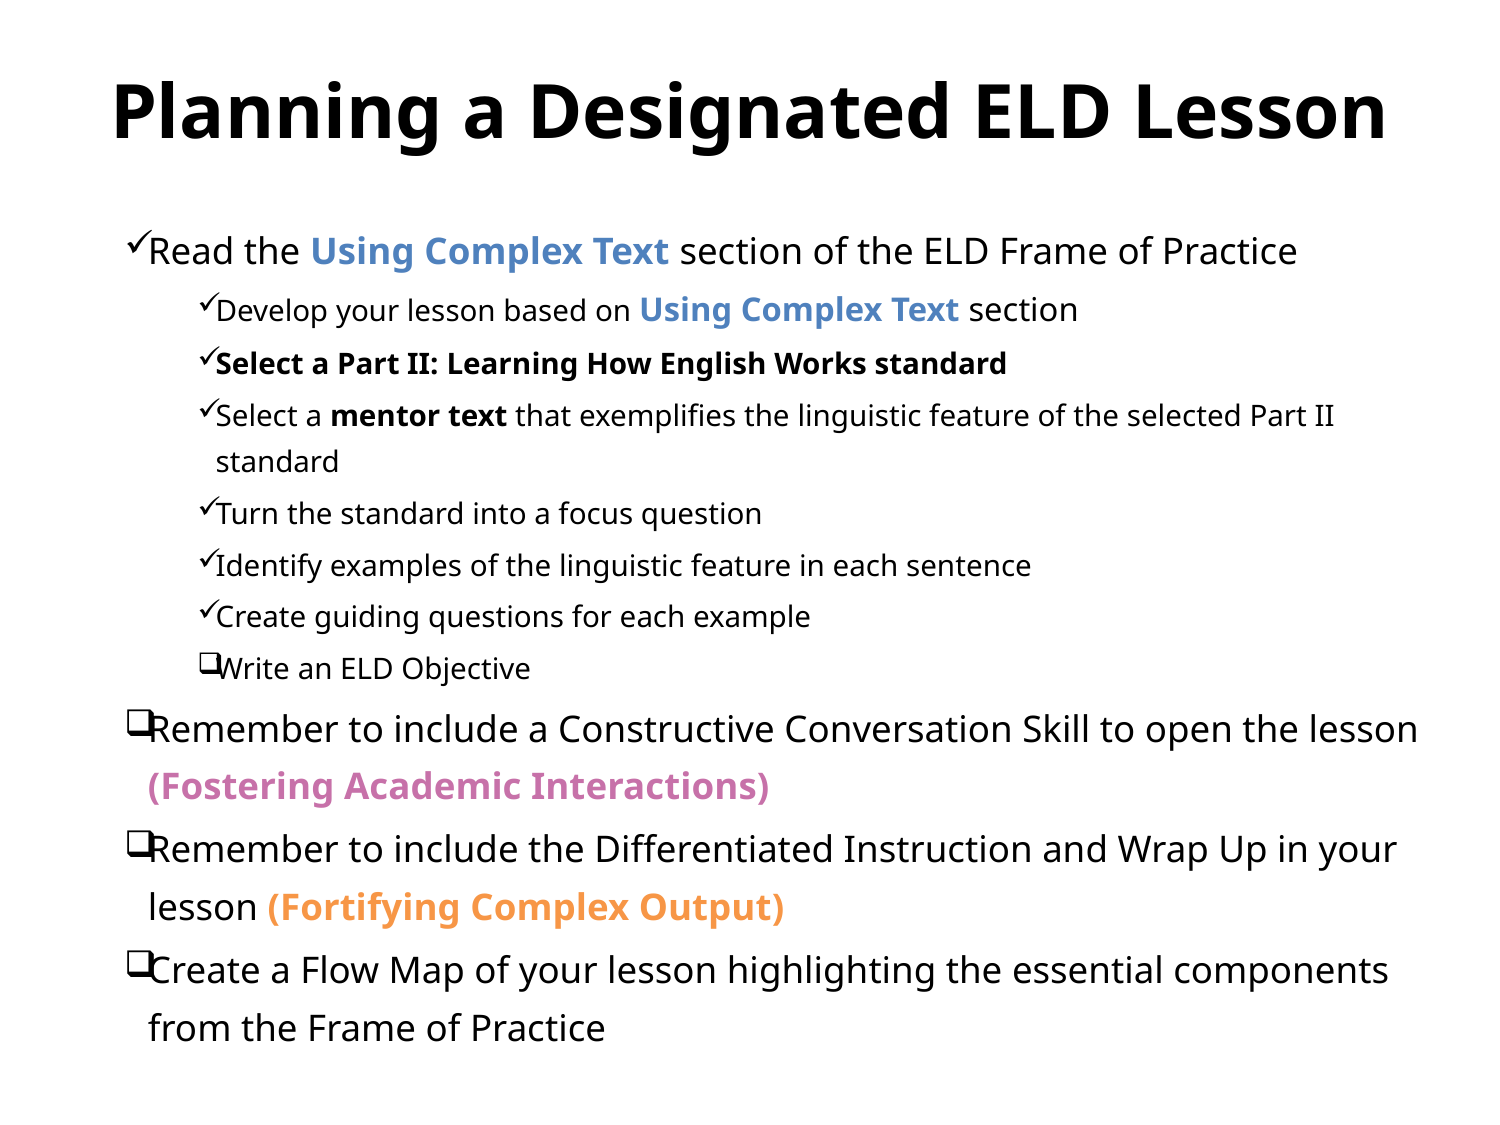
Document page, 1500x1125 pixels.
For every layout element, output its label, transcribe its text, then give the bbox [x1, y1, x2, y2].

list Read the Using Complex Text section of the ELD Frame of Practice Develop your lesson based on Using Complex Text section Select a Part II: Learning How English Works standard Select a mentor text that exemplifies the linguistic feature of the selected Part II standard Turn the standard into a focus question Identify examples of the linguistic feature in each sentence Create guiding questions for each example Write an ELD Objective Remember to include a Constructive Conversation Skill to open the lesson (Fostering Academic Interactions) Remember to include the Differentiated Instruction and Wrap Up in your lesson (Fortifying Complex Output) Create a Flow Map of your lesson highlighting the essential components from the Frame of Practice [75, 182, 1459, 1078]
title Planning a Designated ELD Lesson [75, 38, 1425, 180]
